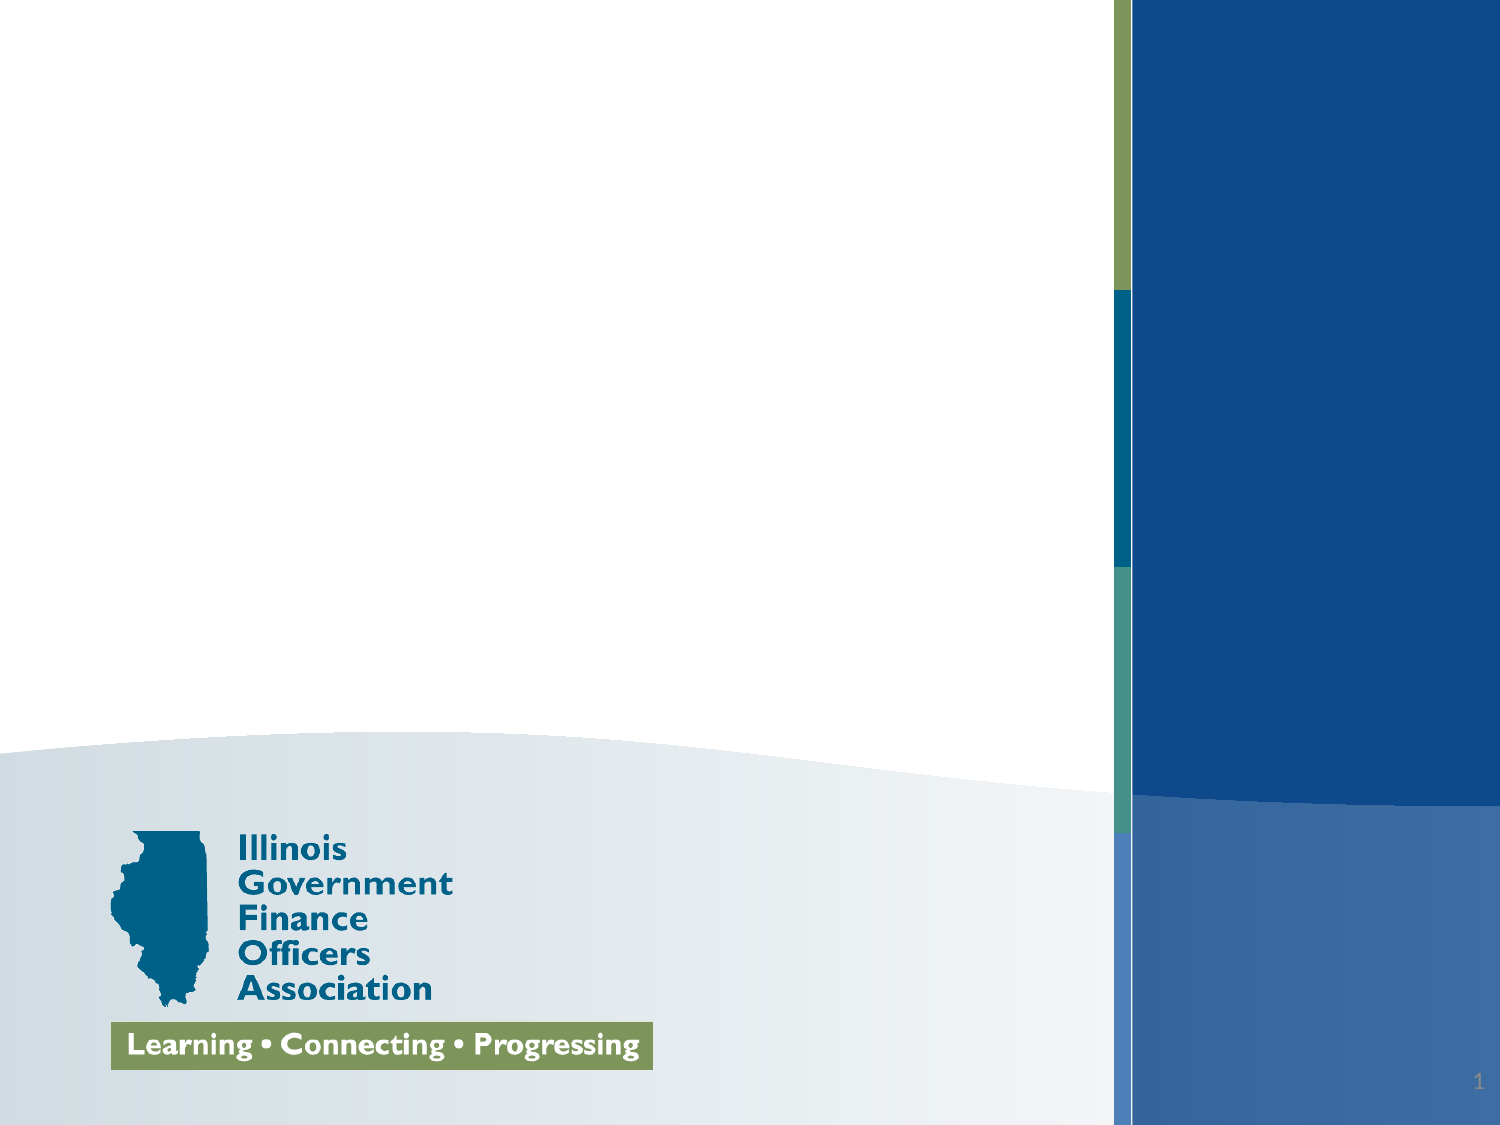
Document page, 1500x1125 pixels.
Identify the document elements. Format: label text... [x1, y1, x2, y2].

picture [92, 814, 668, 1088]
slide_number 1 [1162, 1049, 1500, 1110]
